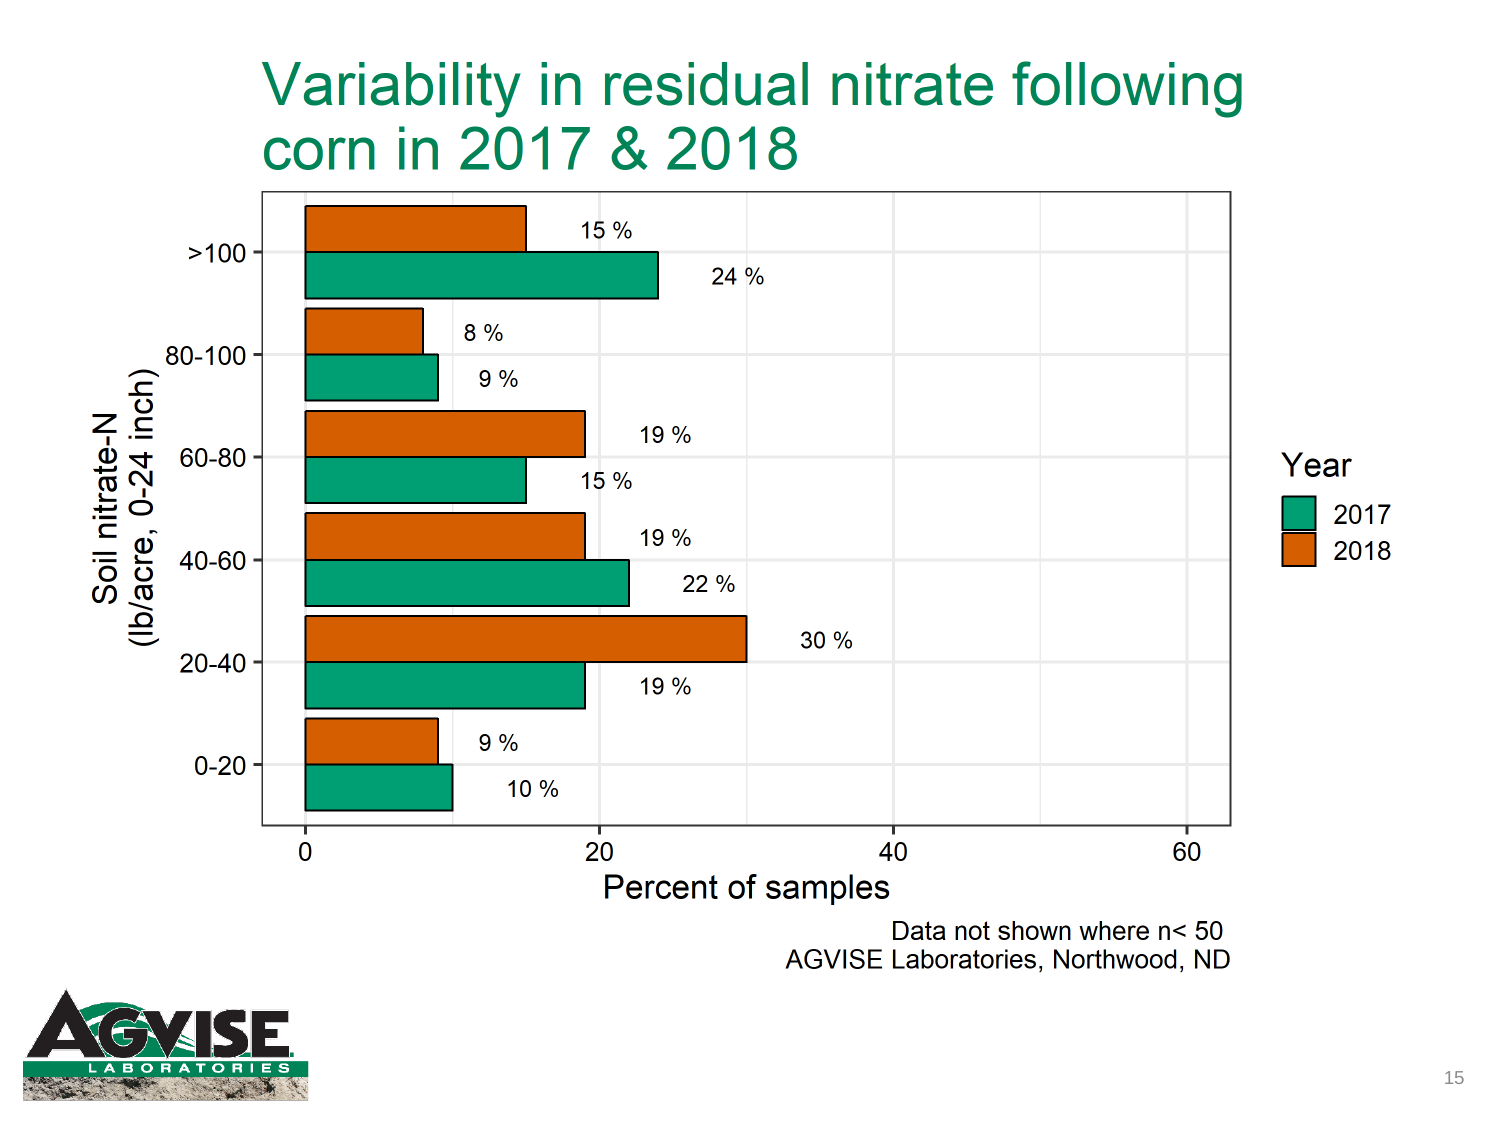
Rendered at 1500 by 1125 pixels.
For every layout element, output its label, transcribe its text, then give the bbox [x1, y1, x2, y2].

slide_number 15 [1370, 1046, 1480, 1107]
picture [0, 44, 1425, 1107]
